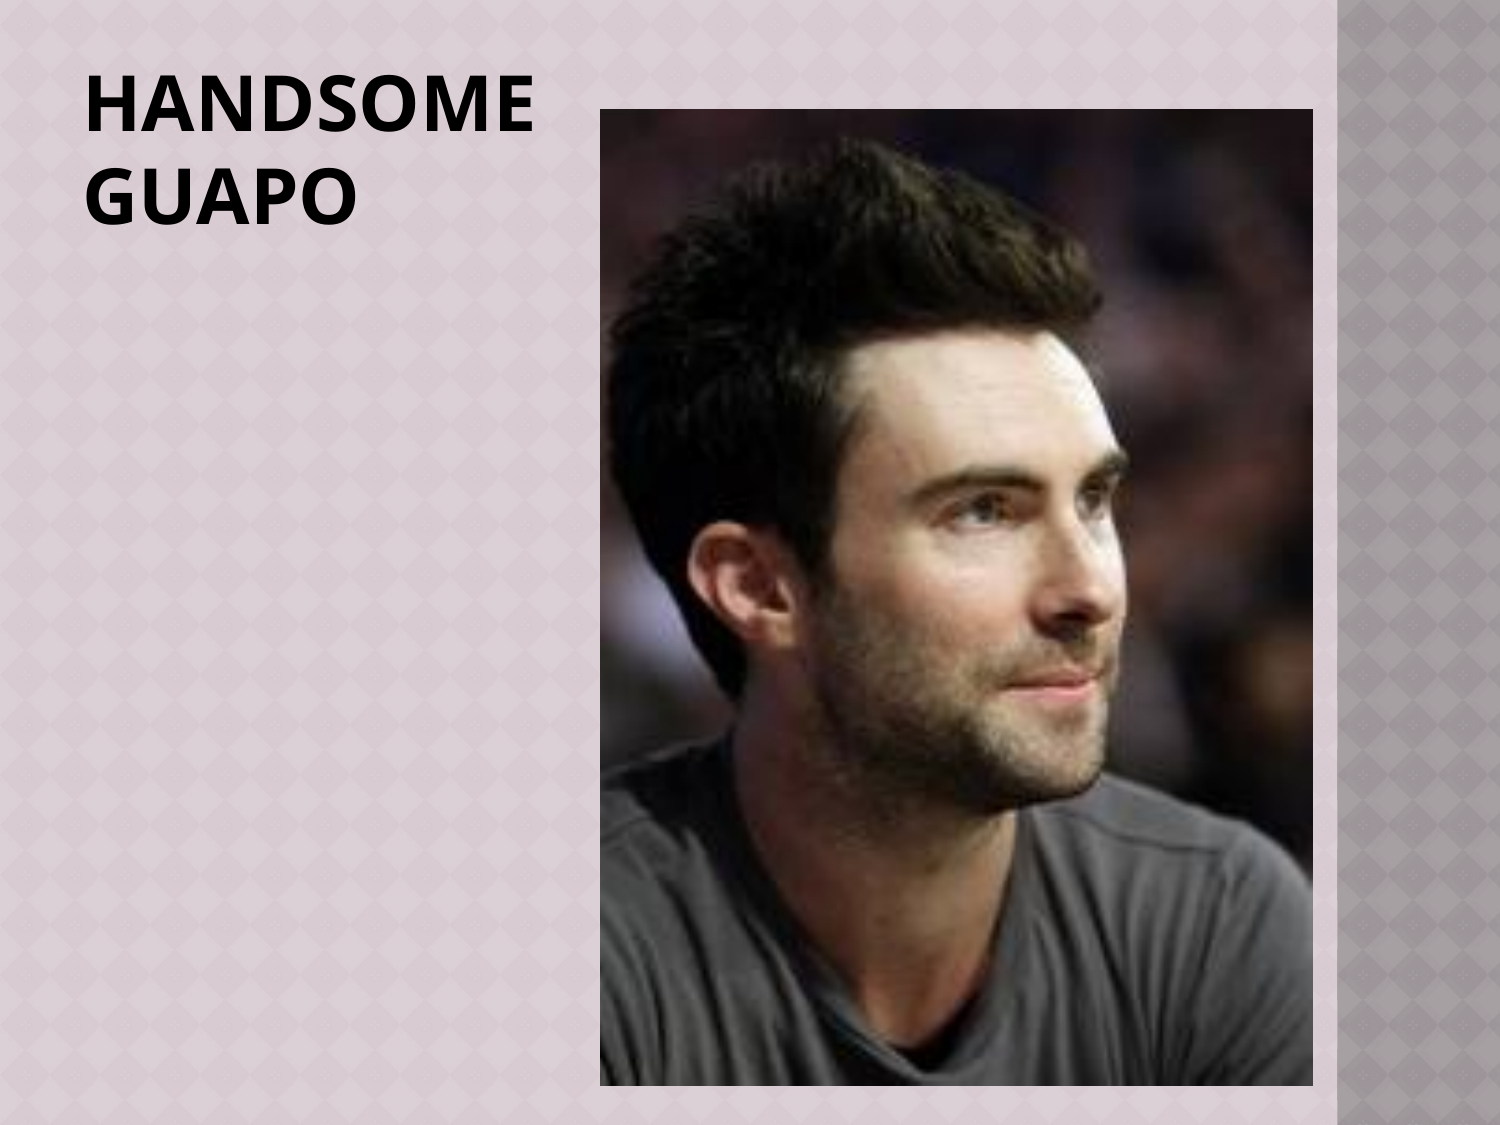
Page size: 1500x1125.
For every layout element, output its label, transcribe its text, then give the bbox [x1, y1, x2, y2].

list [599, 109, 1313, 1087]
title Handsome guapo [75, 52, 1263, 240]
